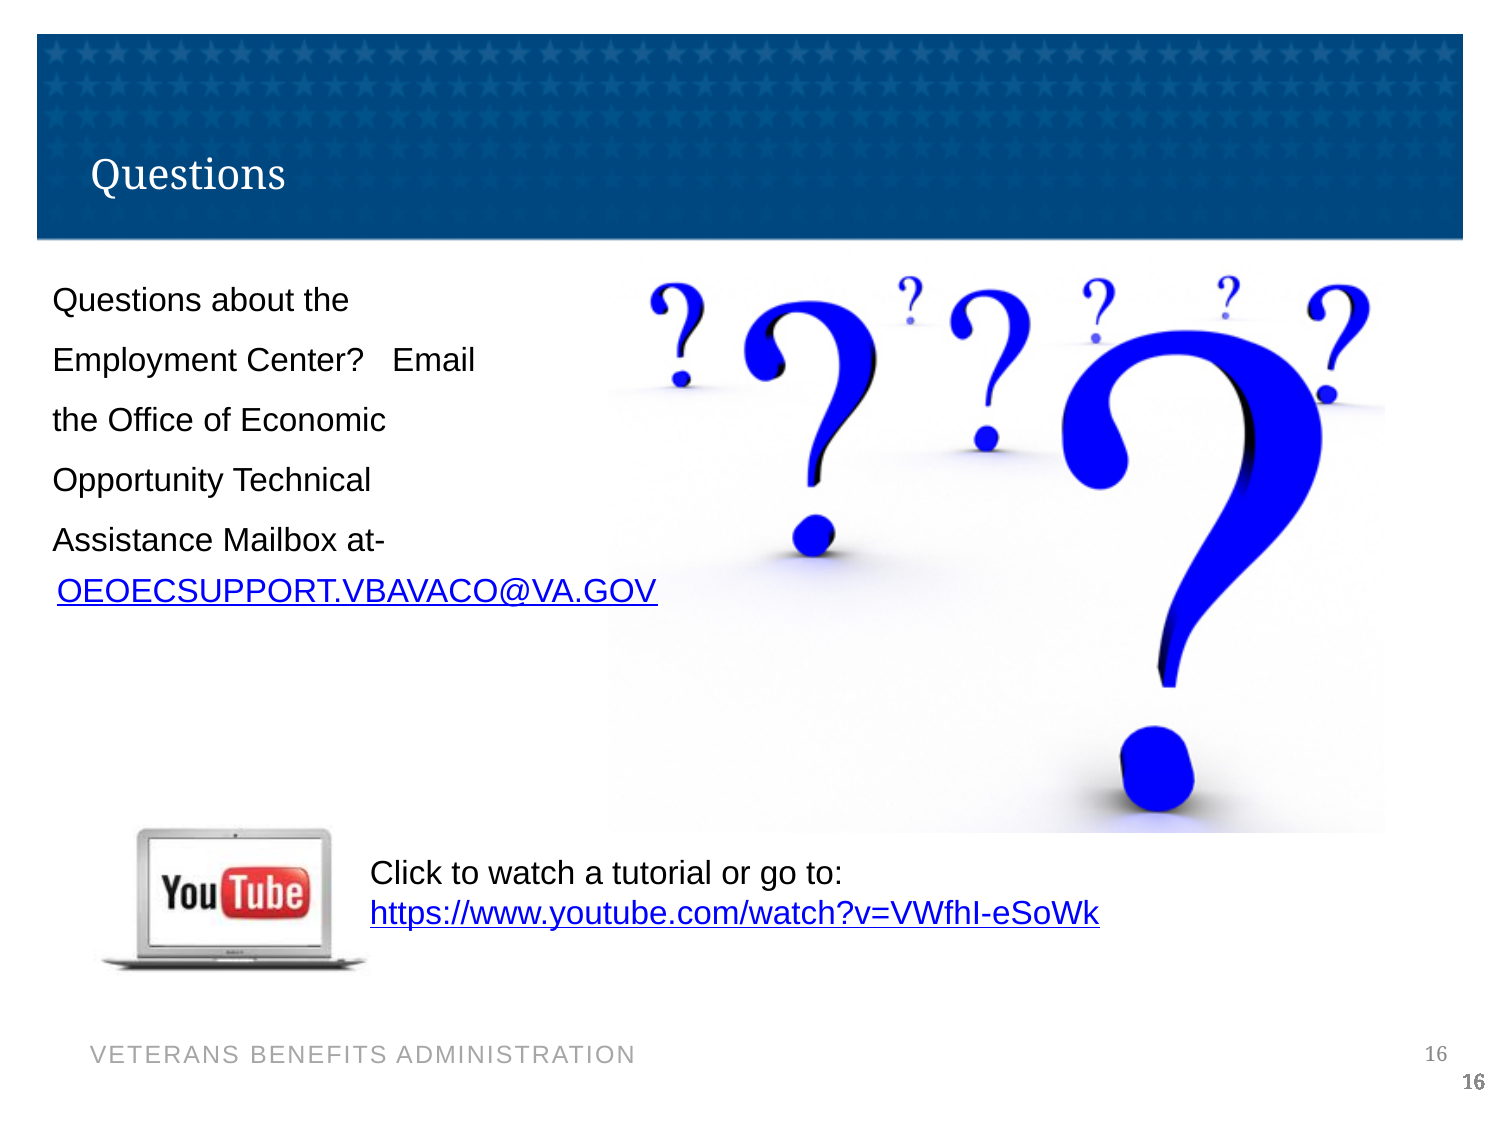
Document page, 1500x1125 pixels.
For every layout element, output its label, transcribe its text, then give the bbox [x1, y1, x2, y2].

text_box Click to watch a tutorial or go to: https://www.youtube.com/watch?v=VWfhI-eSoWk [399, 844, 1356, 939]
text_box Questions about the Employment Center? Email the Office of Economic Opportunity Technical Assistance Mailbox at- [37, 250, 538, 565]
text_box OEOECSUPPORT.VBAVACO@VA.GOV [42, 561, 603, 656]
slide_number 16 [1382, 1025, 1463, 1062]
title Questions [75, 45, 1425, 206]
slide_number 16 [1149, 1062, 1500, 1103]
picture [82, 775, 396, 1026]
picture [37, 34, 1463, 258]
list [608, 249, 1386, 834]
